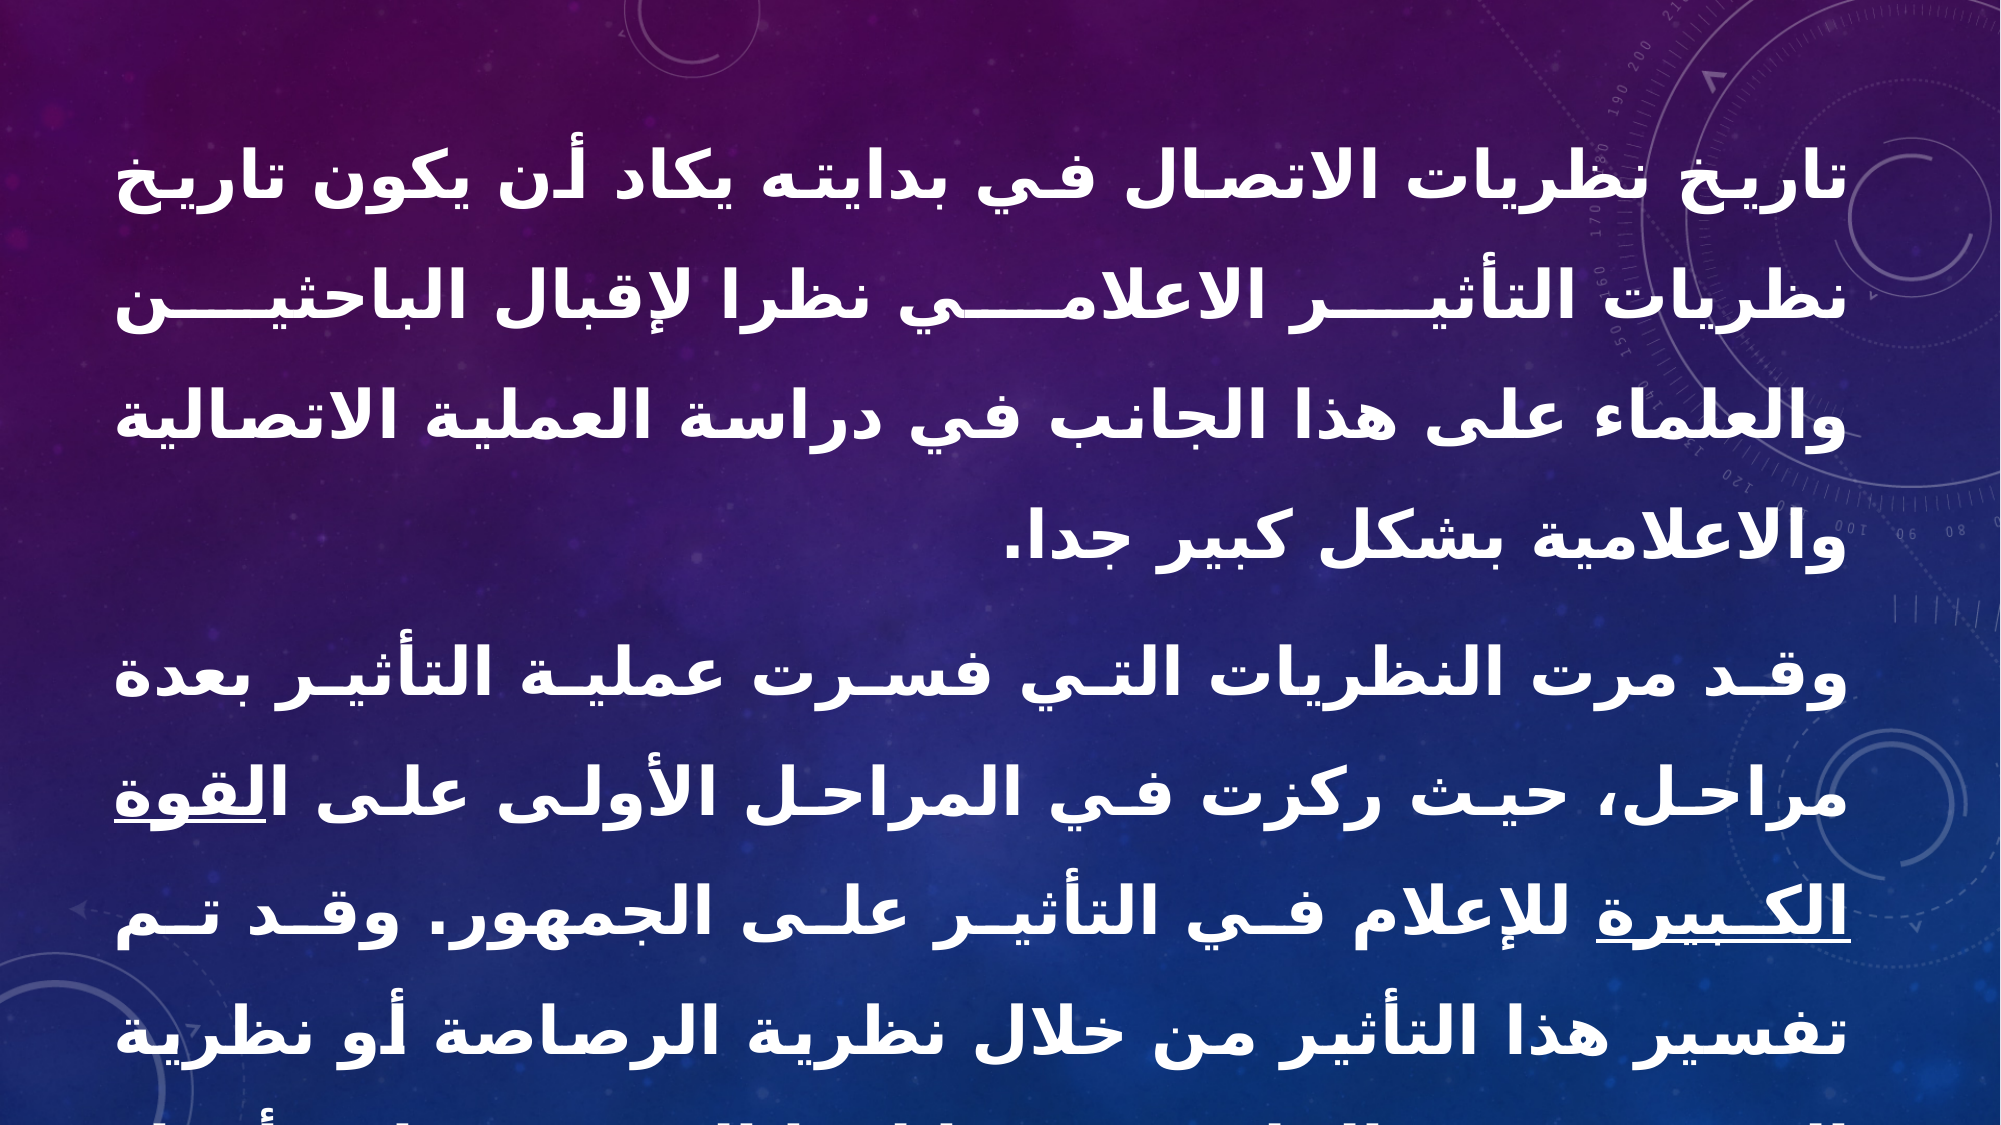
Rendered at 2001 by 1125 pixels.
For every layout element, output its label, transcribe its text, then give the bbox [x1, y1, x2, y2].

picture [0, 0, 2001, 1125]
text_box تاريخ نظريات الاتصال في بدايته يكاد أن يكون تاريخ نظريات التأثير الاعلامي نظرا لإقبال الباحثين والعلماء على هذا الجانب في دراسة العملية الاتصالية والاعلامية بشكل كبير جدا. وقد مرت النظريات التي فسرت عملية التأثير بعدة مراحل، حيث ركزت في المراحل الأولى على القوة الكبيرة للإعلام في التأثير على الجمهور. وقد تم تفسير هذا التأثير من خلال نظرية الرصاصة أو نظرية الحقنة تحت الجلد ووفقا لهذا المفهوم فإن أفراد الجمهور كانوا معزولين عن بعضهم البعض، وبالتالي كانوا أهدافا سهلة لتأثير الرسائل الإعلامية. [99, 84, 1866, 1125]
